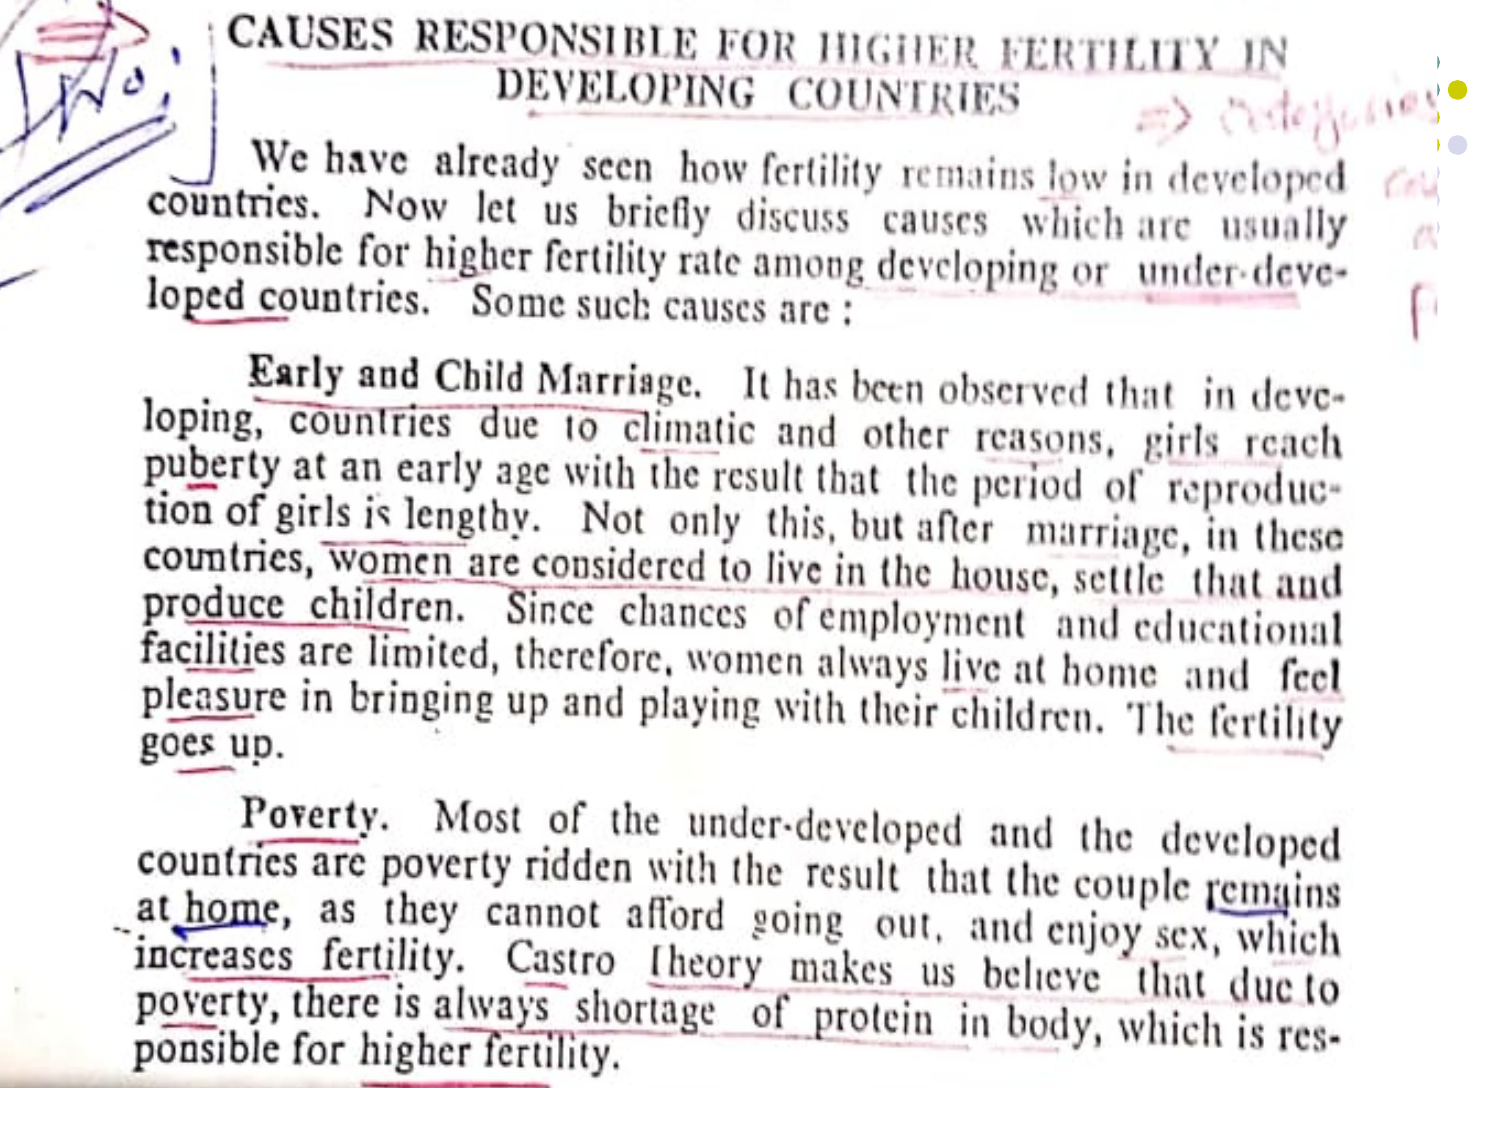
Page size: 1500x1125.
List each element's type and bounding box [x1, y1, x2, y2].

list [22, 18, 1461, 1107]
picture [0, 0, 1438, 1088]
